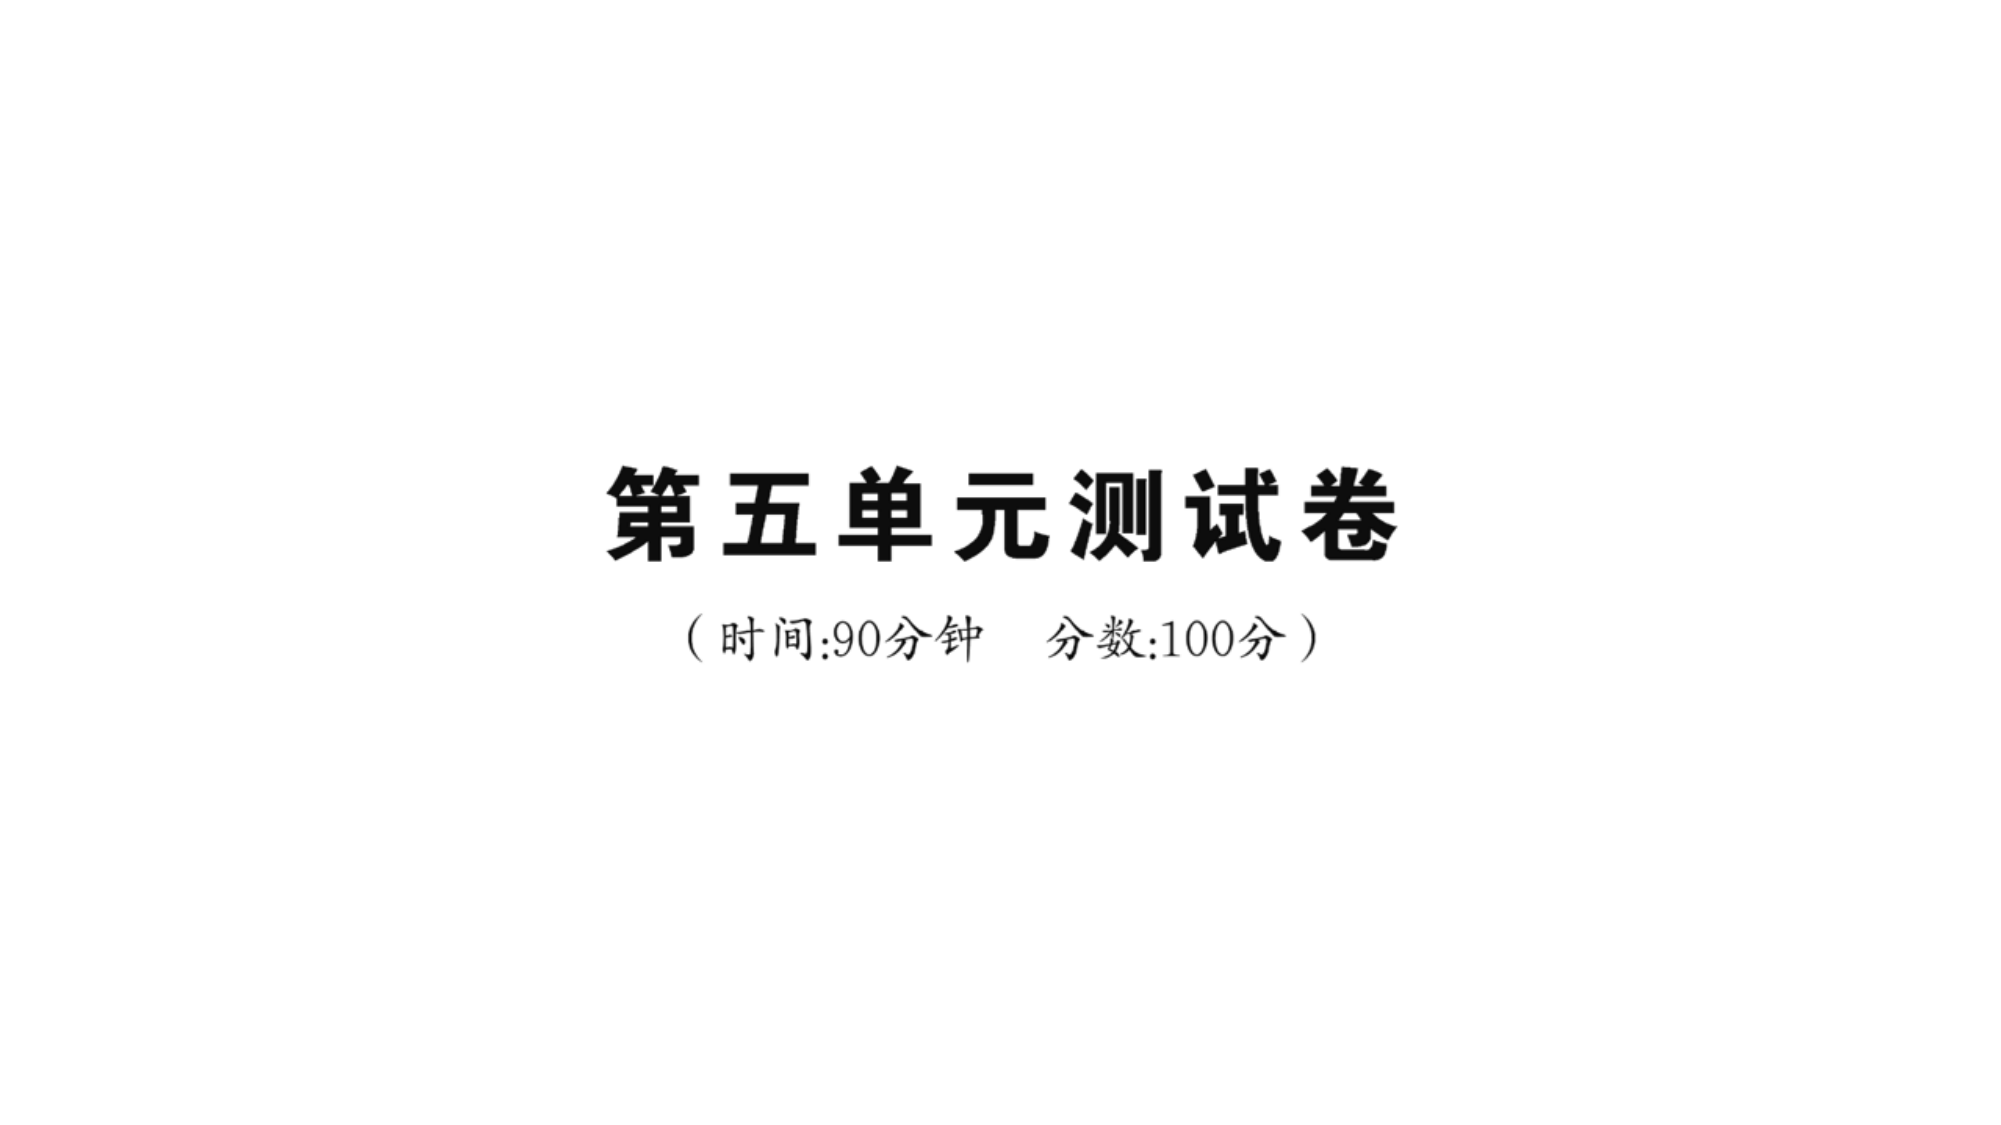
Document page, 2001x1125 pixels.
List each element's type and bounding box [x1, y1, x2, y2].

picture [593, 449, 1407, 675]
